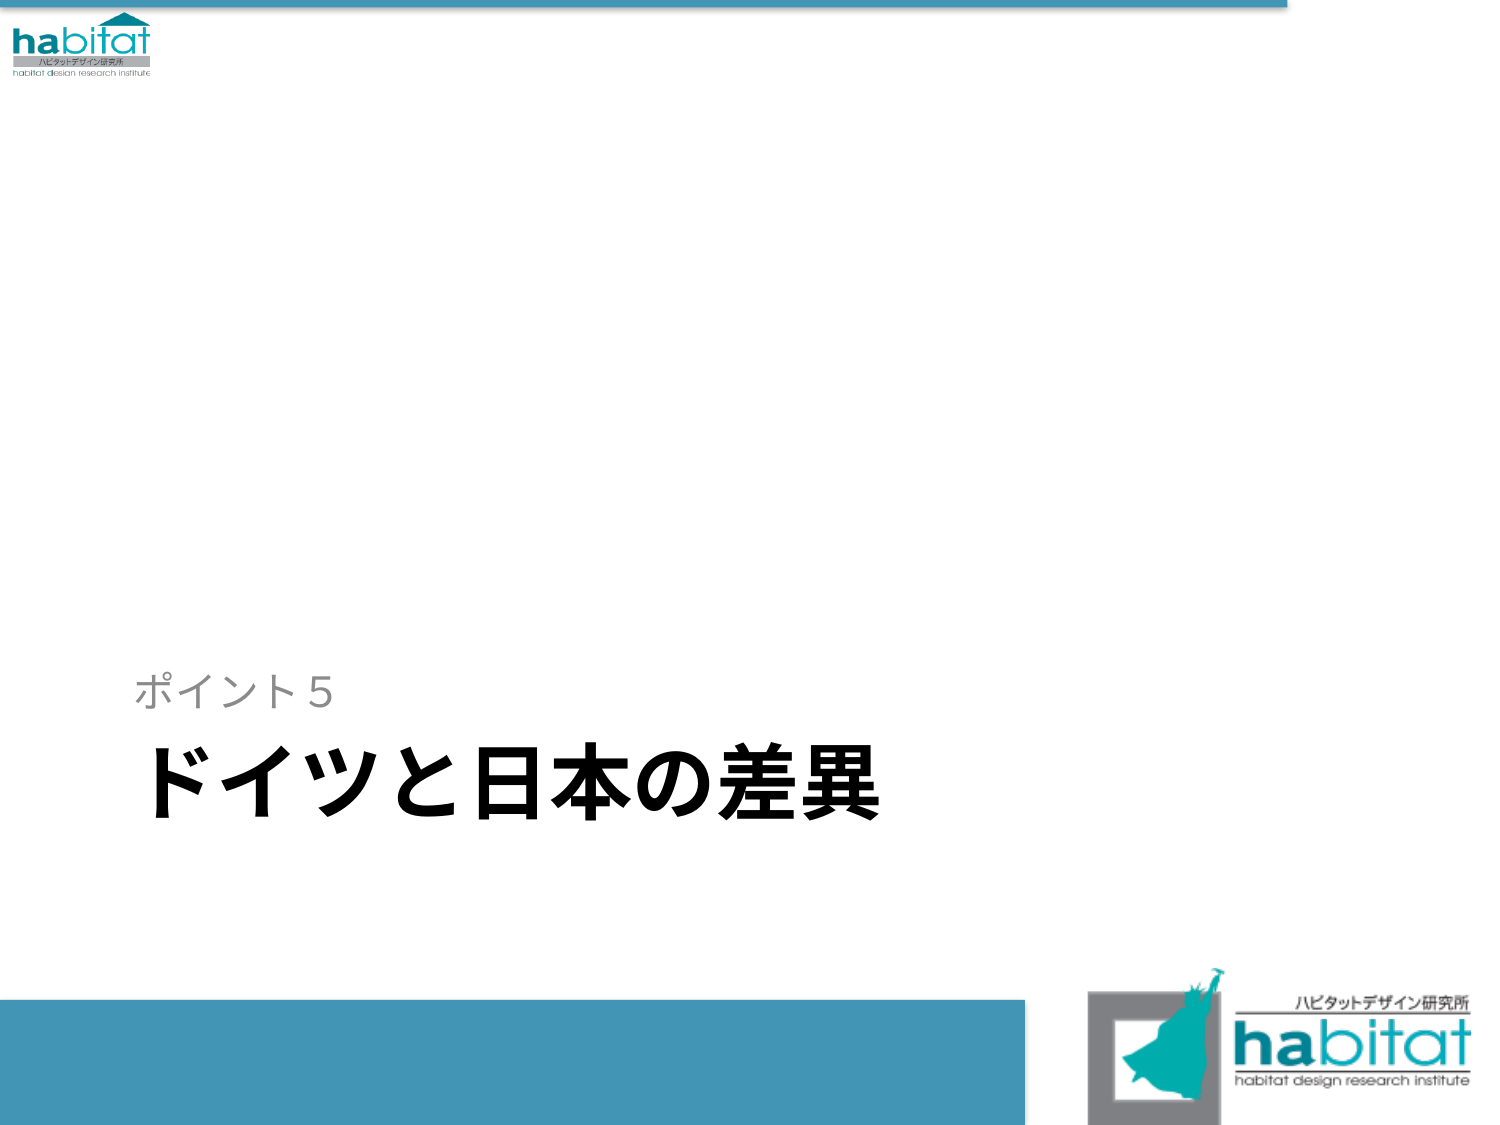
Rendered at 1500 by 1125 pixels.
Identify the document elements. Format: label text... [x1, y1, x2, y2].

title ドイツと日本の差異 [118, 723, 1394, 947]
list ポイント５ [118, 476, 1394, 723]
